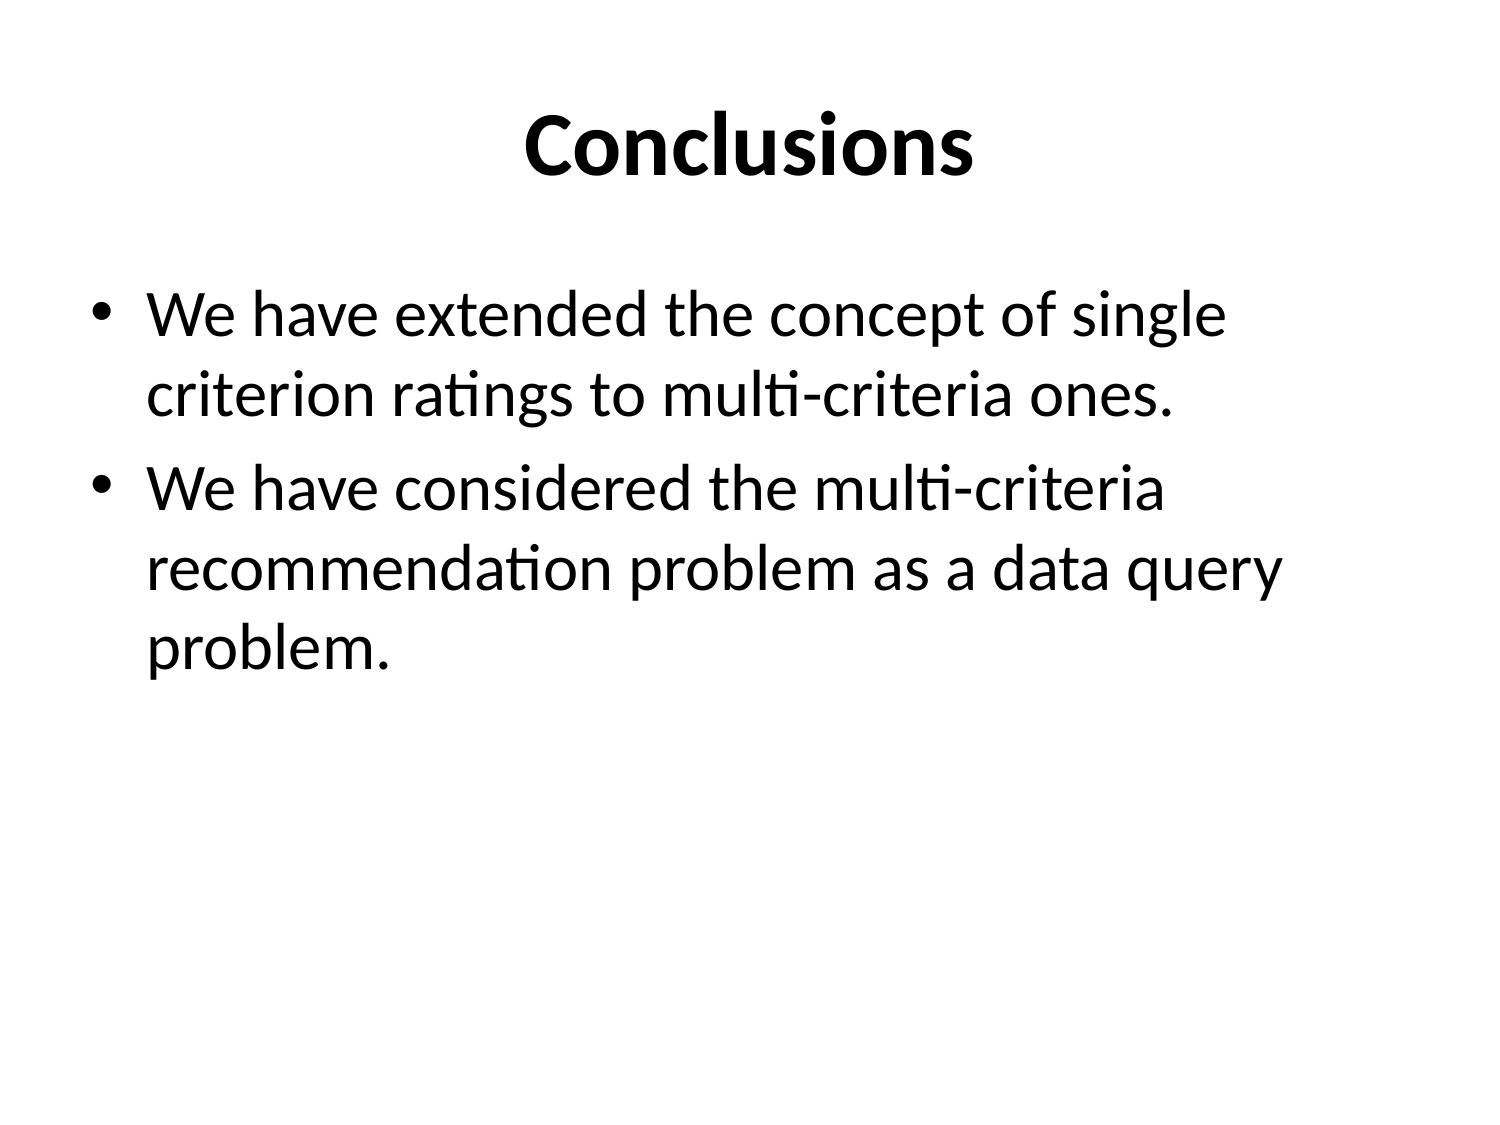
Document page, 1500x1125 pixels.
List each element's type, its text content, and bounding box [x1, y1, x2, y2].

title Conclusions [75, 45, 1425, 233]
list We have extended the concept of single criterion ratings to multi-criteria ones. We have considered the multi-criteria recommendation problem as a data query problem. [75, 262, 1425, 1005]
